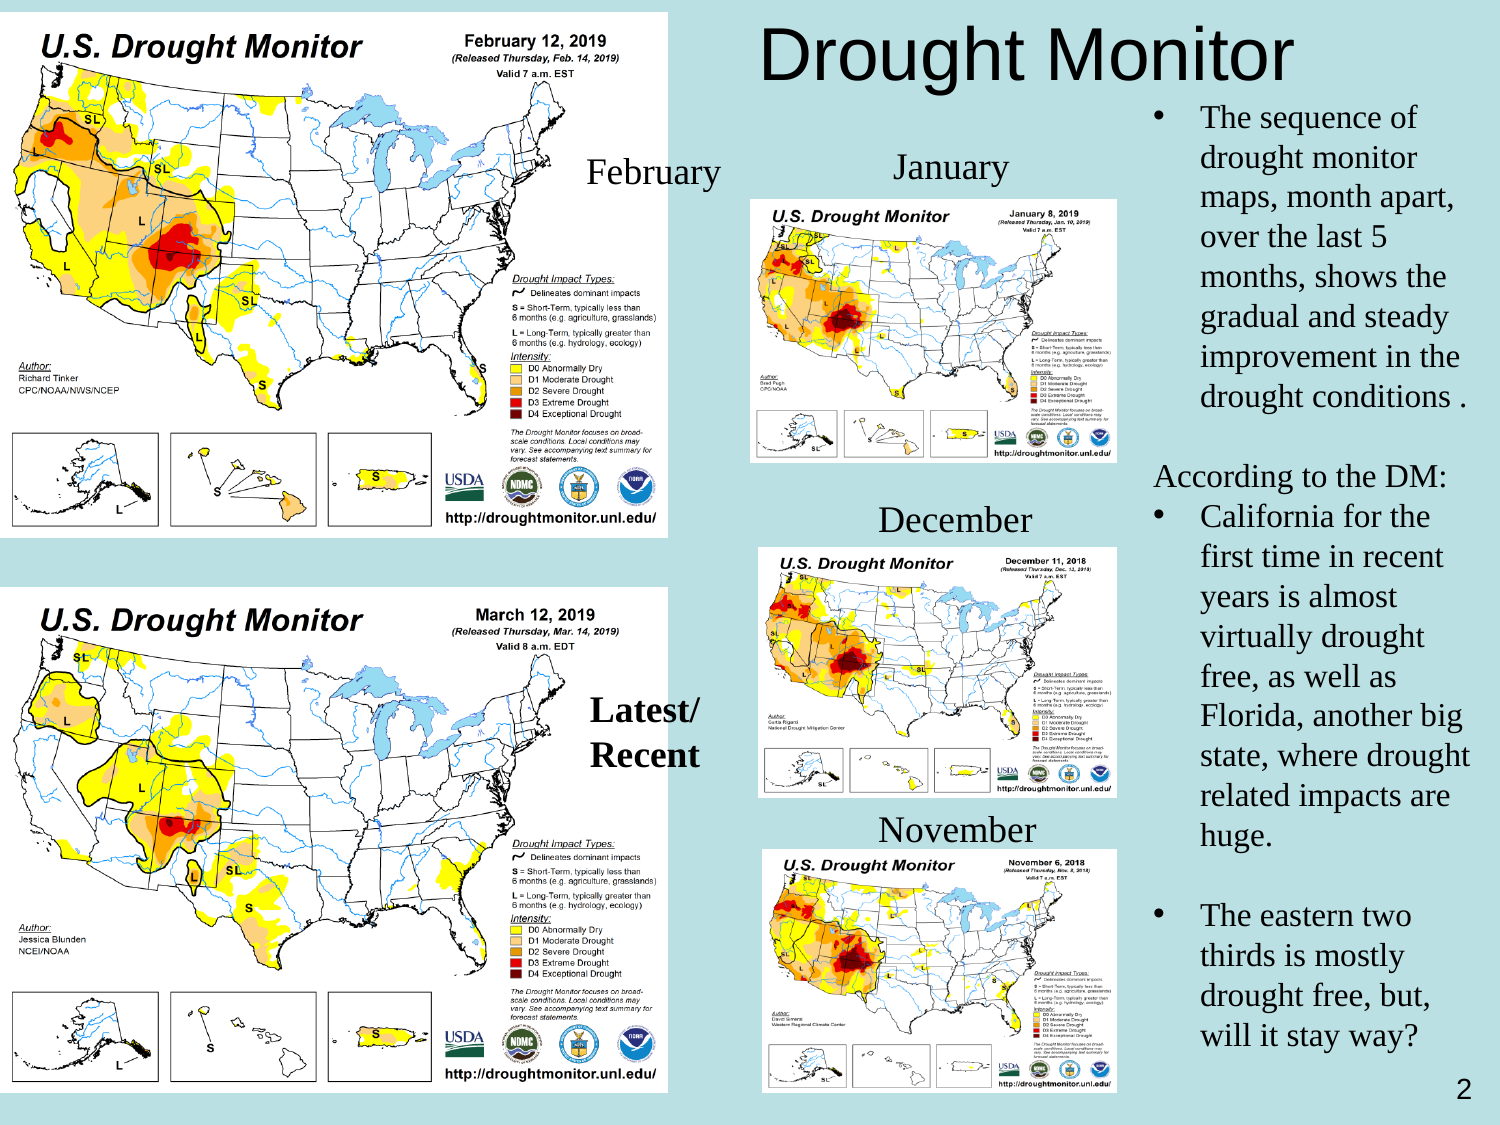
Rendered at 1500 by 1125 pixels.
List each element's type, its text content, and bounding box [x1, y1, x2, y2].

text_box December [863, 487, 1048, 546]
picture [0, 12, 668, 538]
text_box November [863, 806, 1052, 847]
text_box January [878, 134, 1025, 195]
text_box The sequence of drought monitor maps, month apart, over the last 5 months, shows the gradual and steady improvement in the drought conditions . According to the DM: California for the first time in recent years is almost virtually drought free, as well as Florida, another big state, where drought related impacts are huge. The eastern two thirds is mostly drought free, but, will it stay way? [1138, 87, 1488, 1061]
picture [0, 587, 668, 1093]
text_box February [671, 139, 737, 200]
slide_number 2 [1437, 1062, 1488, 1119]
picture [758, 547, 1118, 798]
picture [749, 199, 1118, 463]
title Drought Monitor [725, 0, 1350, 100]
text_box Latest/Recent [671, 678, 725, 783]
picture [762, 849, 1118, 1093]
